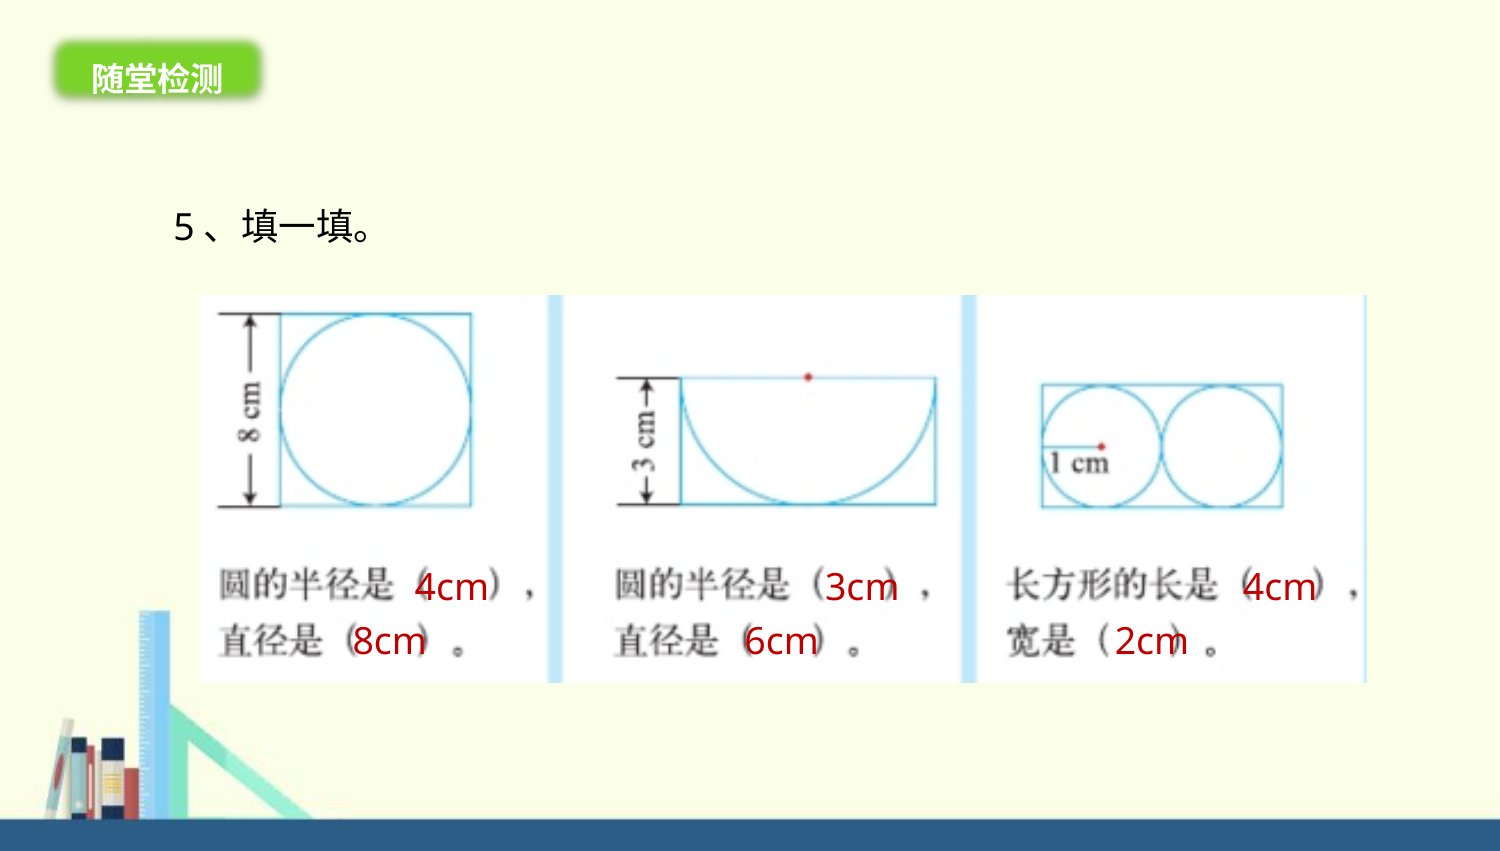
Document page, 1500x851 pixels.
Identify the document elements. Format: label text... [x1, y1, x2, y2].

text_box 随堂检测 [63, 48, 253, 88]
text_box 5、填一填。 [158, 172, 1408, 255]
picture [0, 0, 1500, 851]
